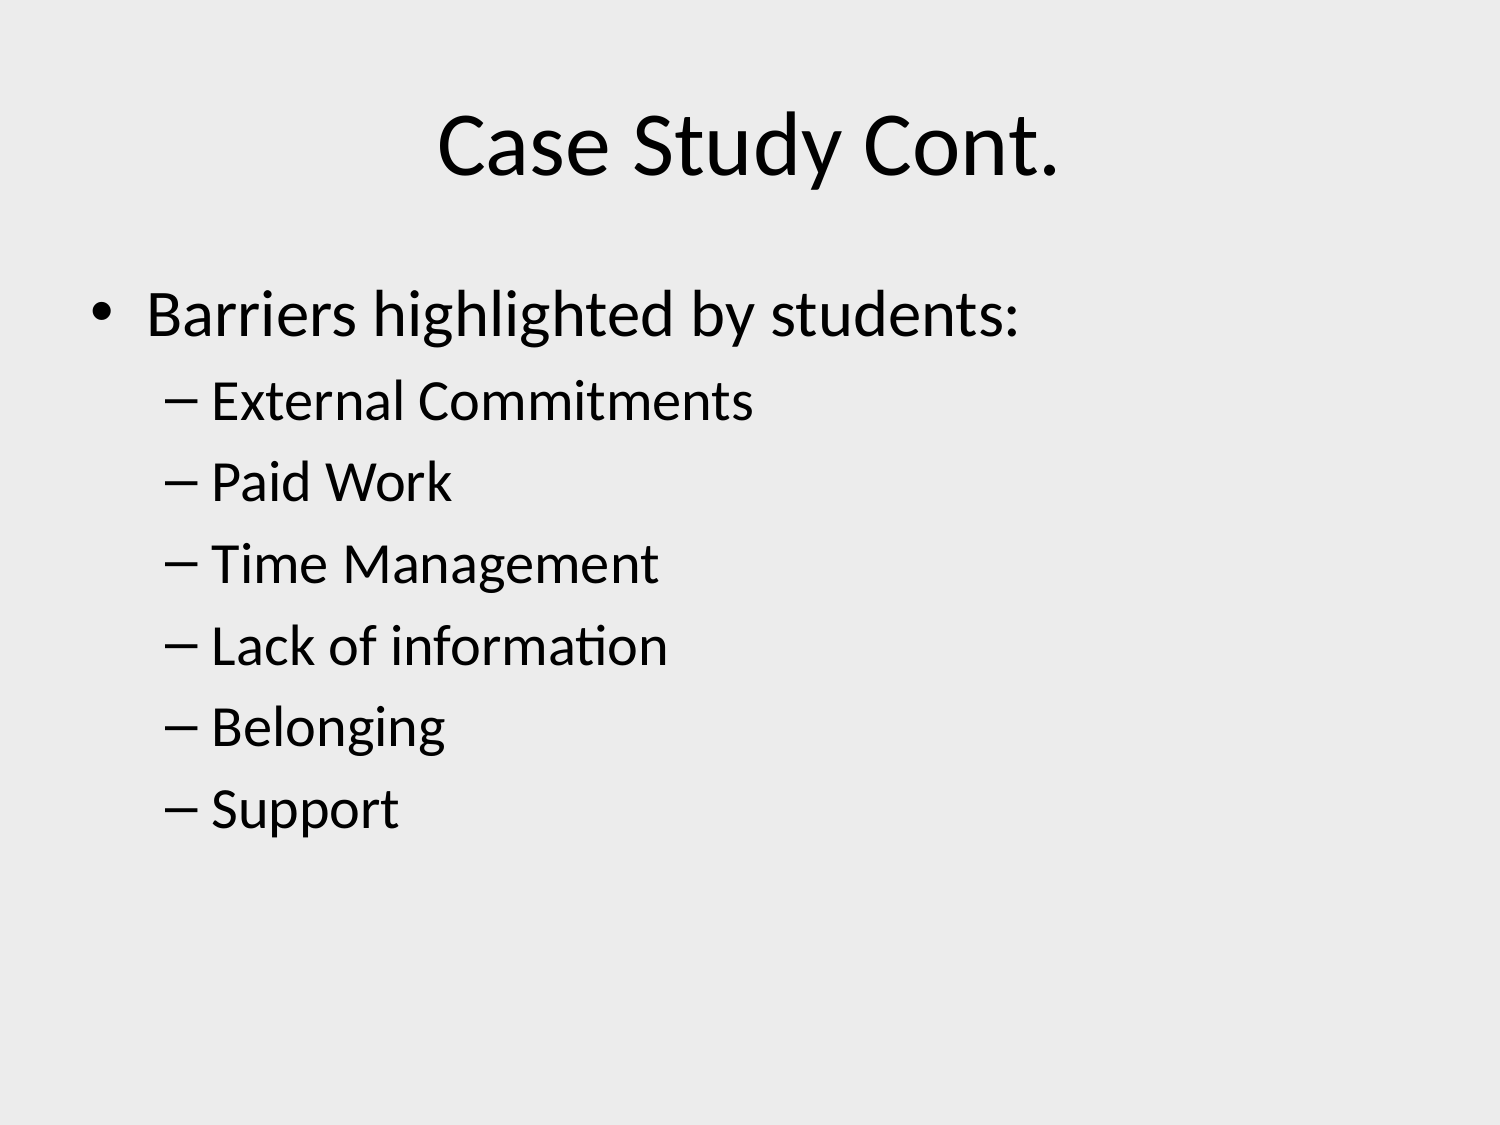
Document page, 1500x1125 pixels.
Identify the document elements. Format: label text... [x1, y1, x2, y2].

list Barriers highlighted by students: External Commitments Paid Work Time Management Lack of information Belonging Support [75, 262, 1425, 1005]
title Case Study Cont. [75, 45, 1425, 233]
